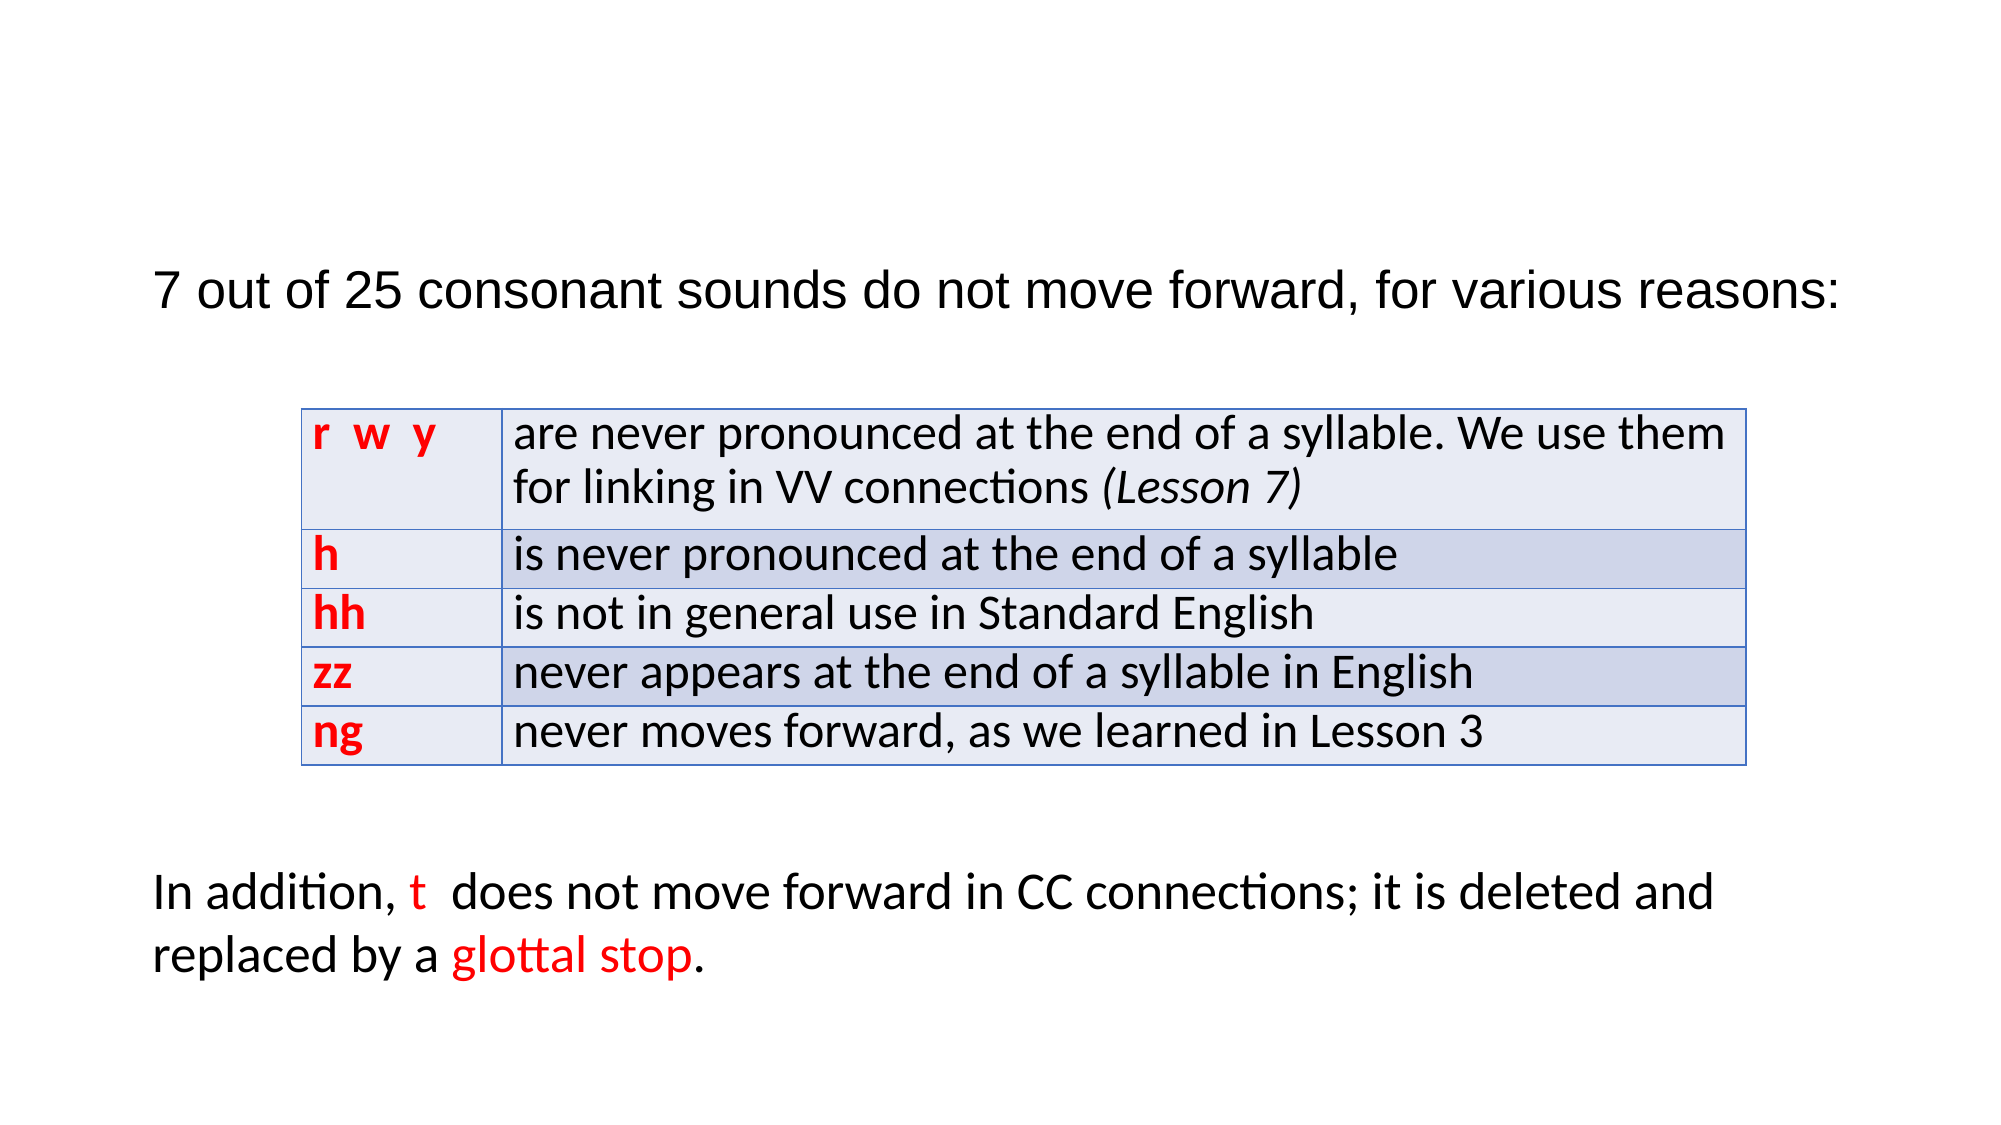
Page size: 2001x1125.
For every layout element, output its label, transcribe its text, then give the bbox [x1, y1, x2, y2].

table_cell is never pronounced at the end of a syllable [503, 530, 1745, 588]
table_cell is not in general use in Standard English [503, 589, 1745, 646]
table_cell zz [302, 648, 501, 705]
table_header are never pronounced at the end of a syllable. We use them for linking in VV connections (Lesson 7) [503, 410, 1745, 529]
table_cell hh [302, 589, 501, 646]
table_cell never moves forward, as we learned in Lesson 3 [503, 707, 1745, 764]
table_cell h [302, 530, 501, 588]
list 7 out of 25 consonant sounds do not move forward, for various reasons: In addition, t does not move forward in CC connections; it is deleted and replaced by a glottal stop. [137, 108, 1863, 1014]
table_header r w y [302, 410, 501, 529]
table_cell never appears at the end of a syllable in English [503, 648, 1745, 705]
table_cell ng [302, 707, 501, 764]
